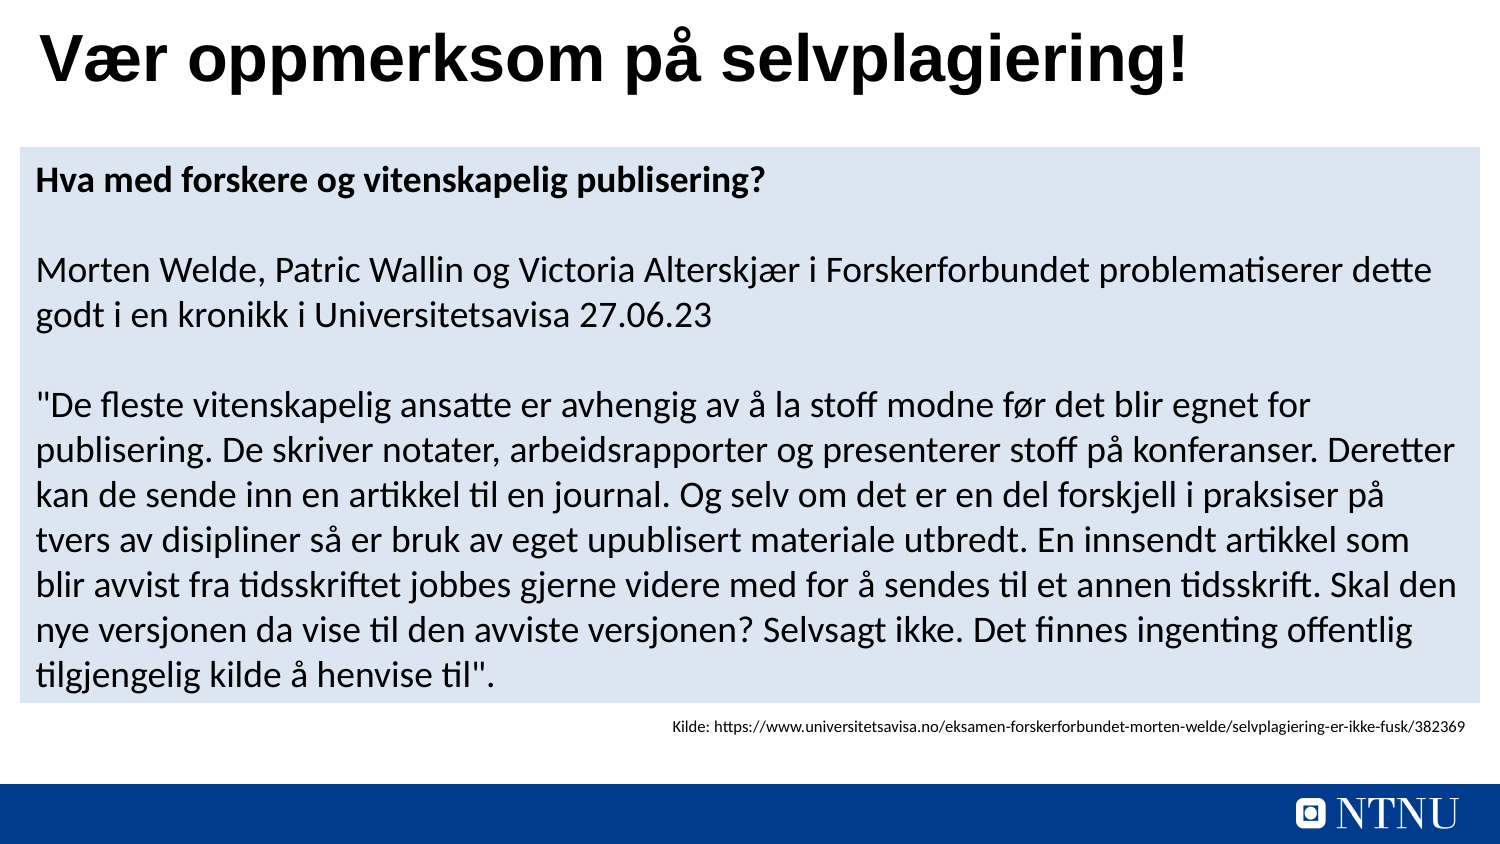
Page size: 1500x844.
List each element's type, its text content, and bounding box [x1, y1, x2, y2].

text_box Hva med forskere og vitenskapelig publisering? Morten Welde, Patric Wallin og Victoria Alterskjær i Forskerforbundet problematiserer dette godt i en kronikk i Universitetsavisa 27.06.23 "De fleste vitenskapelig ansatte er avhengig av å la stoff modne før det blir egnet for publisering. De skriver notater, arbeidsrapporter og presenterer stoff på konferanser. Deretter kan de sende inn en artikkel til en journal. Og selv om det er en del forskjell i praksiser på tvers av disipliner så er bruk av eget upublisert materiale utbredt. En innsendt artikkel som blir avvist fra tidsskriftet jobbes gjerne videre med for å sendes til et annen tidsskrift. Skal den nye versjonen da vise til den avviste versjonen? Selvsagt ikke. Det finnes ingenting offentlig tilgjengelig kilde å henvise til". [20, 147, 1480, 703]
text_box Vær oppmerksom på selvplagiering! [24, 7, 1429, 103]
picture [0, 784, 1500, 844]
text_box Kilde: https://www.universitetsavisa.no/eksamen-forskerforbundet-morten-welde/selvplagiering-er-ikke-fusk/382369 [657, 708, 1500, 763]
